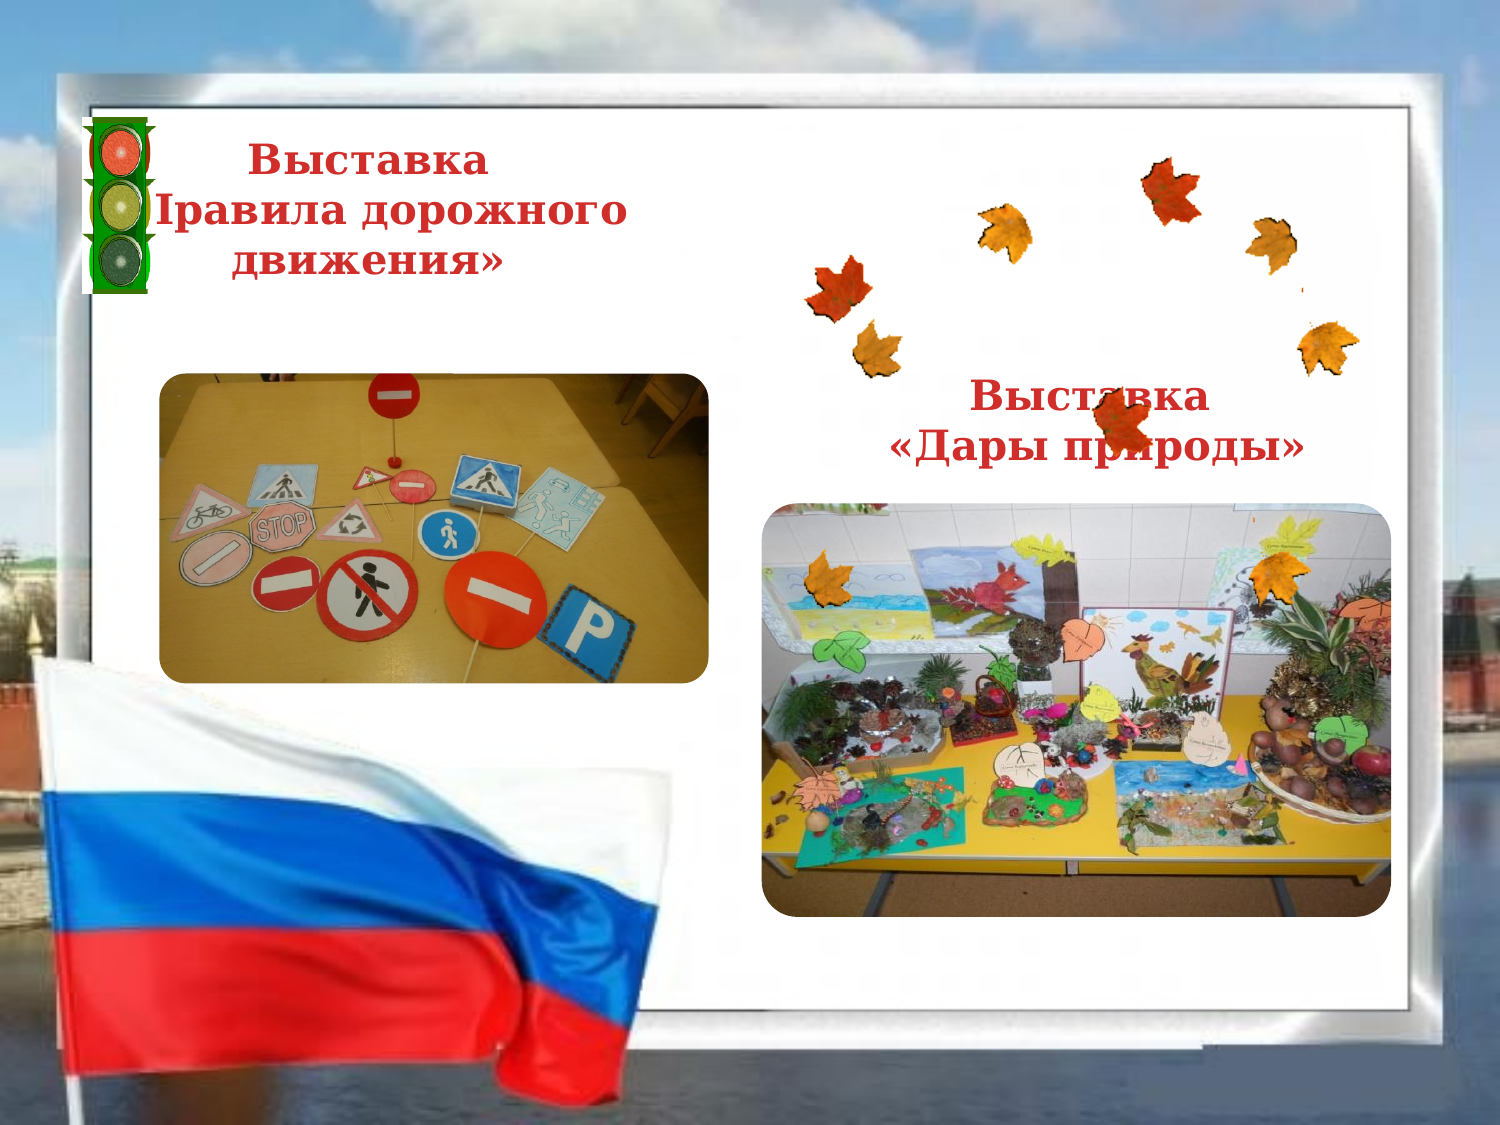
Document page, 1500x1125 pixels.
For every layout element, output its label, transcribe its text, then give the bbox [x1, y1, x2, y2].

picture [0, 0, 1500, 1125]
text_box Выставка «Правила дорожного движения» [161, 125, 658, 291]
